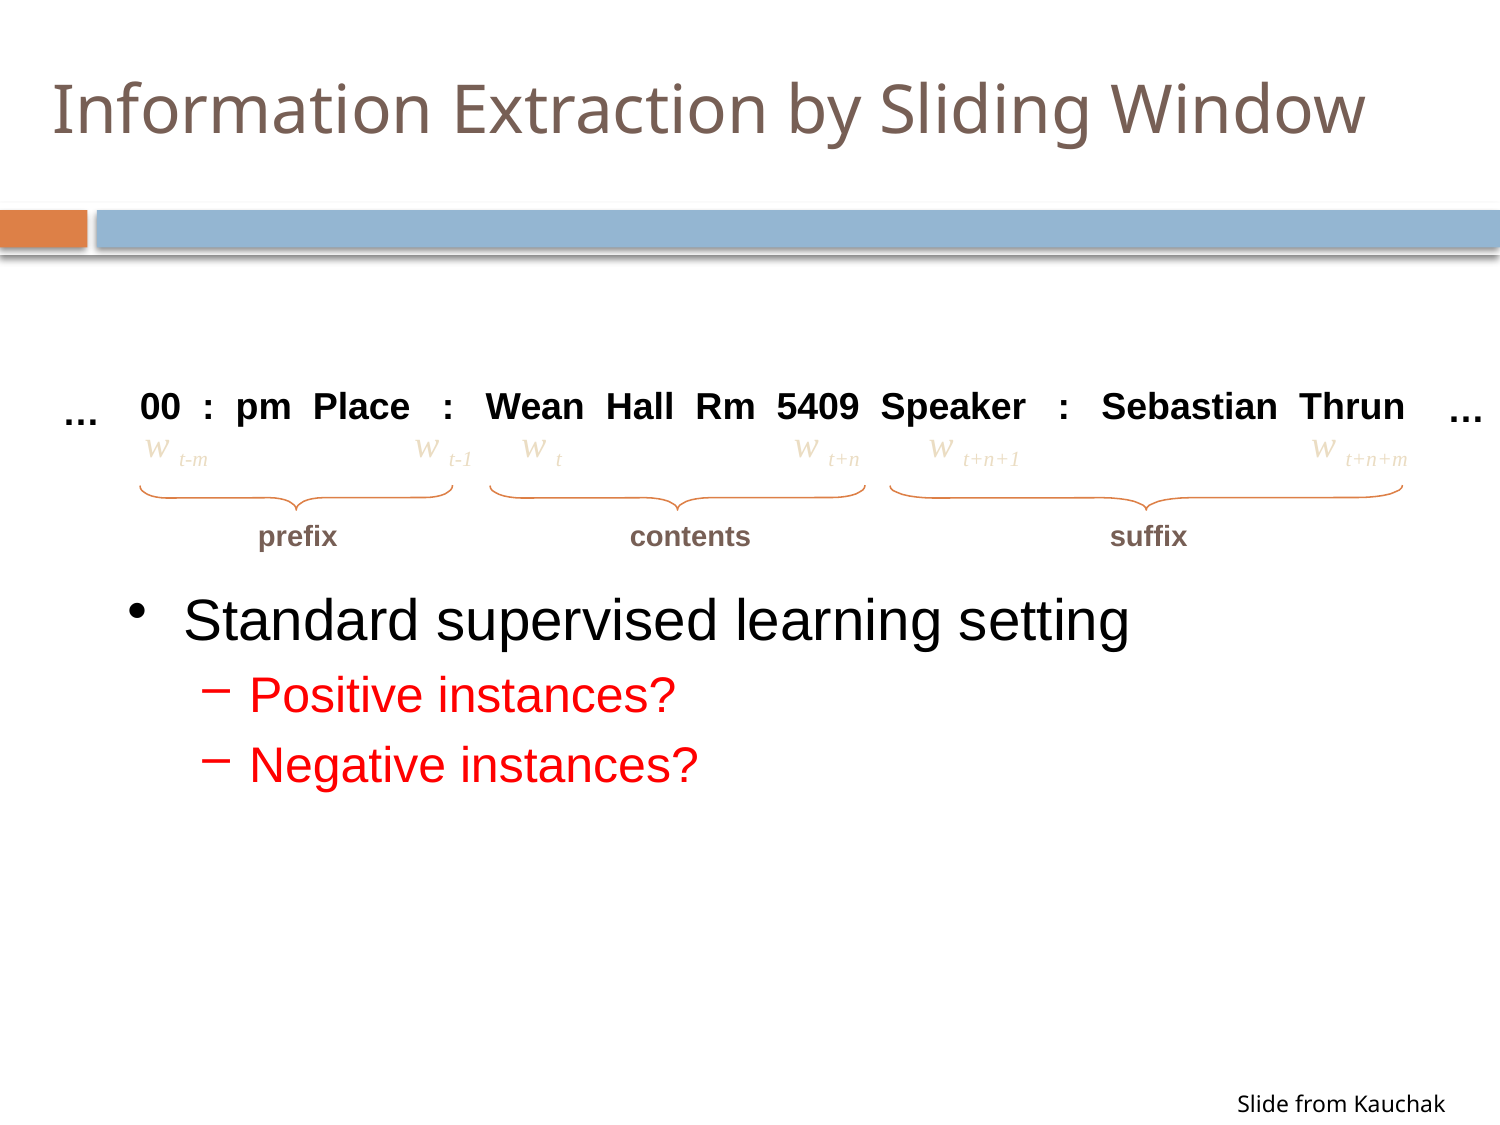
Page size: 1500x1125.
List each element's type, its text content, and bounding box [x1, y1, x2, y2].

text_box w t+n+m [1296, 412, 1423, 479]
text_box … [1432, 377, 1500, 438]
text_box … [47, 380, 115, 441]
text_box w t-m [129, 412, 224, 479]
text_box contents [615, 510, 767, 560]
text_box Standard supervised learning setting Positive instances? Negative instances? [112, 574, 1463, 888]
text_box w t [506, 412, 577, 479]
text_box w t+n [778, 412, 875, 479]
text_box w t+n+1 [913, 412, 1036, 479]
text_box 00 : pm Place : Wean Hall Rm 5409 Speaker : Sebastian Thrun [124, 374, 1422, 435]
text_box Slide from Kauchak [1222, 1082, 1500, 1125]
text_box [140, 485, 453, 510]
text_box w t-1 [399, 412, 489, 479]
text_box [890, 485, 1403, 510]
text_box suffix [1095, 510, 1203, 560]
title Information Extraction by Sliding Window [37, 24, 1500, 188]
text_box prefix [243, 510, 353, 560]
text_box [490, 485, 866, 510]
